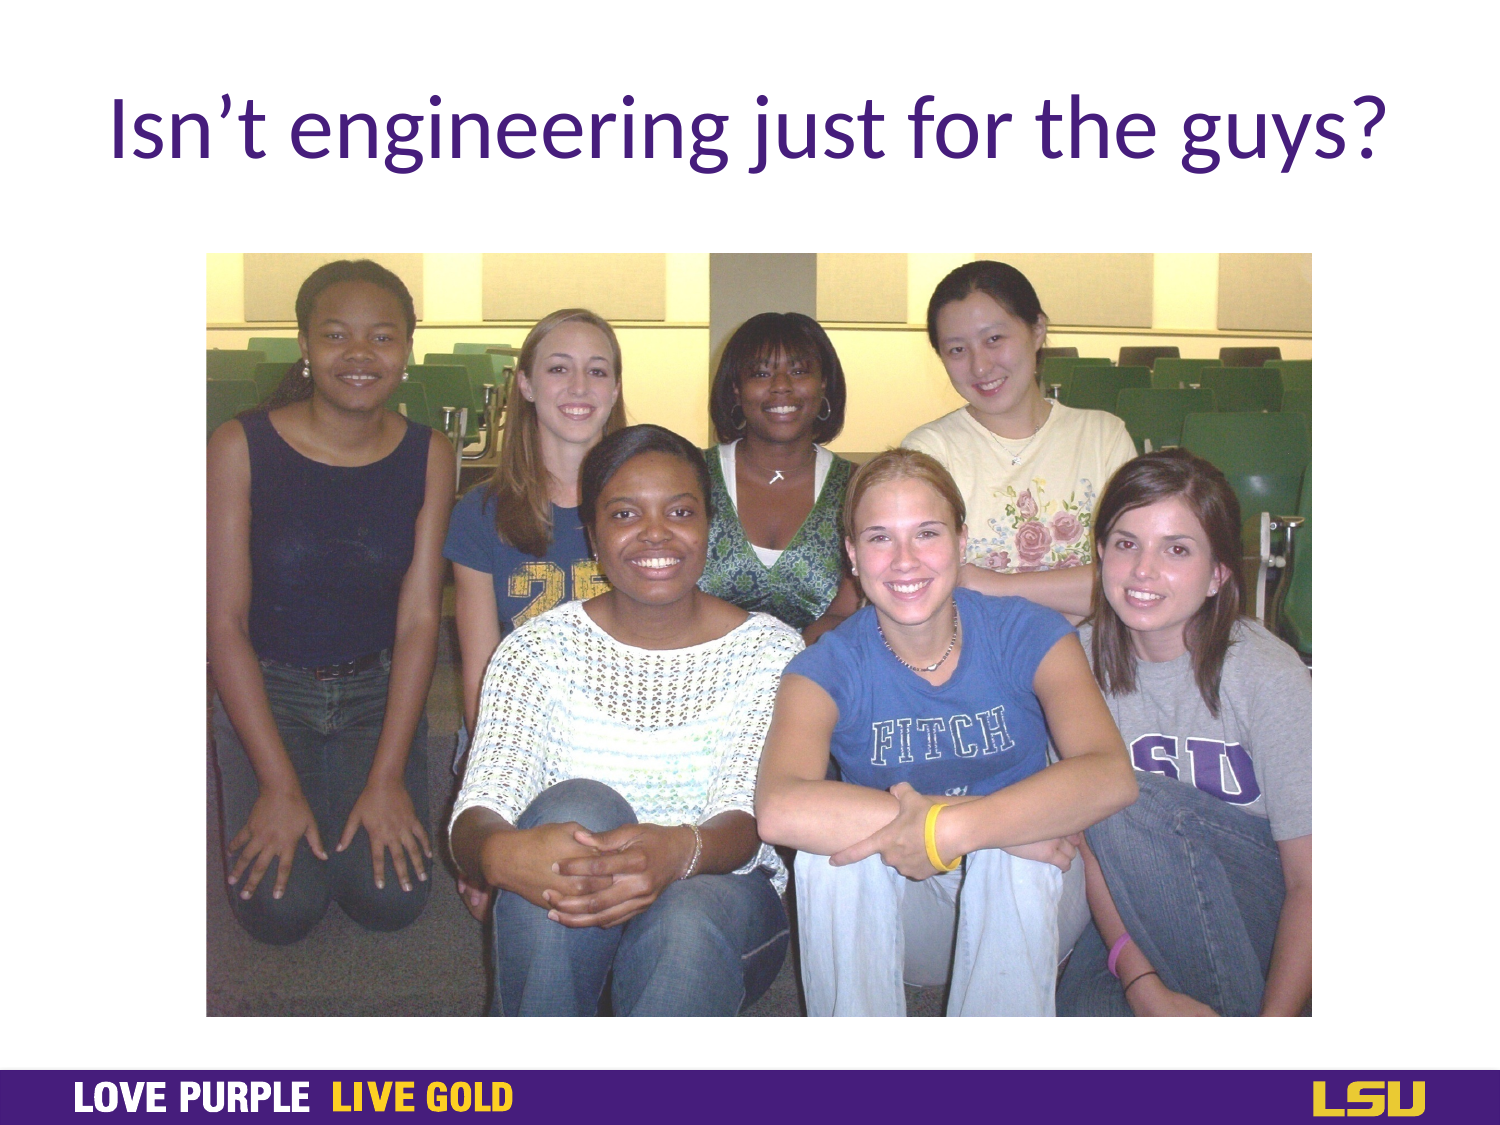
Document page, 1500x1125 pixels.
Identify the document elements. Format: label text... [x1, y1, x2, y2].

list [205, 252, 1313, 1018]
title Isn’t engineering just for the guys? [75, 27, 1425, 216]
